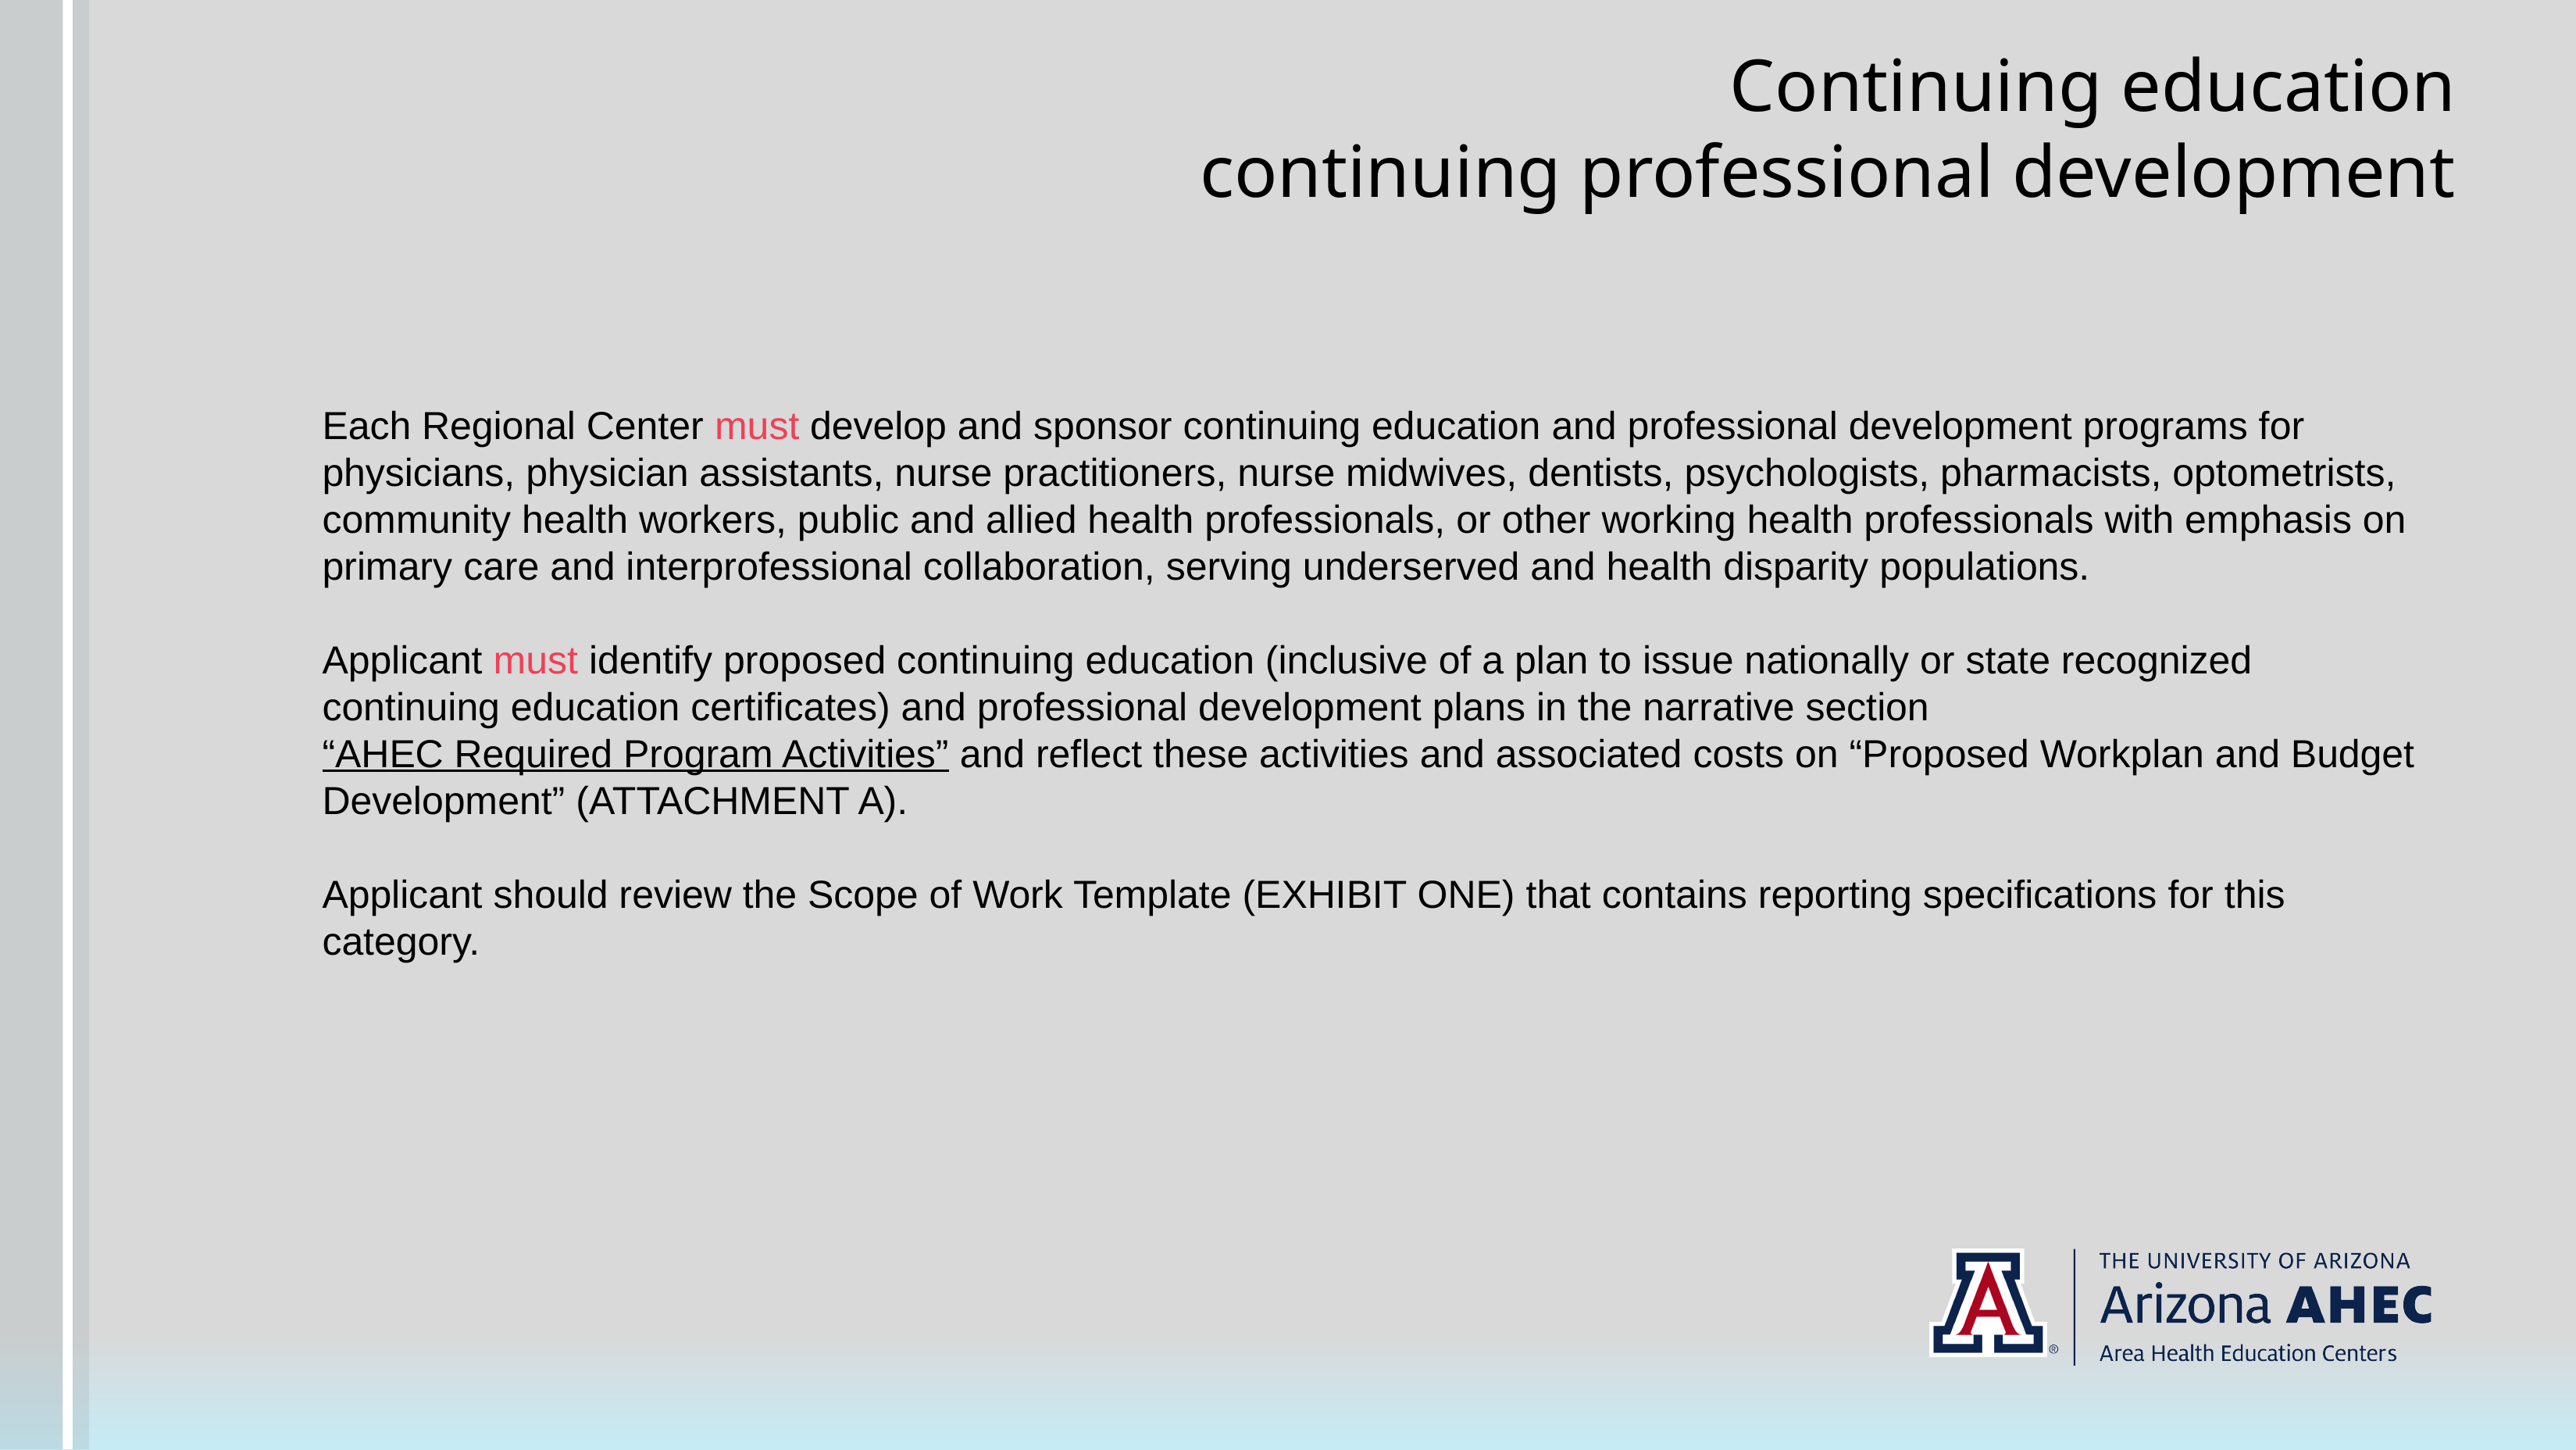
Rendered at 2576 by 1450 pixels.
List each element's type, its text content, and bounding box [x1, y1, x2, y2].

text_box Each Regional Center must develop and sponsor continuing education and professional development programs for physicians, physician assistants, nurse practitioners, nurse midwives, dentists, psychologists, pharmacists, optometrists, community health workers, public and allied health professionals, or other working health professionals with emphasis on primary care and interprofessional collaboration, serving underserved and health disparity populations. Applicant must identify proposed continuing education (inclusive of a plan to issue nationally or state recognized continuing education certificates) and professional development plans in the narrative section “AHEC Required Program Activities” and reflect these activities and associated costs on “Proposed Workplan and Budget Development” (ATTACHMENT A). Applicant should review the Scope of Work Template (EXHIBIT ONE) that contains reporting specifications for this category. [305, 238, 2446, 1219]
title Continuing education continuing professional development [154, 95, 2469, 212]
picture [1929, 1248, 2432, 1366]
